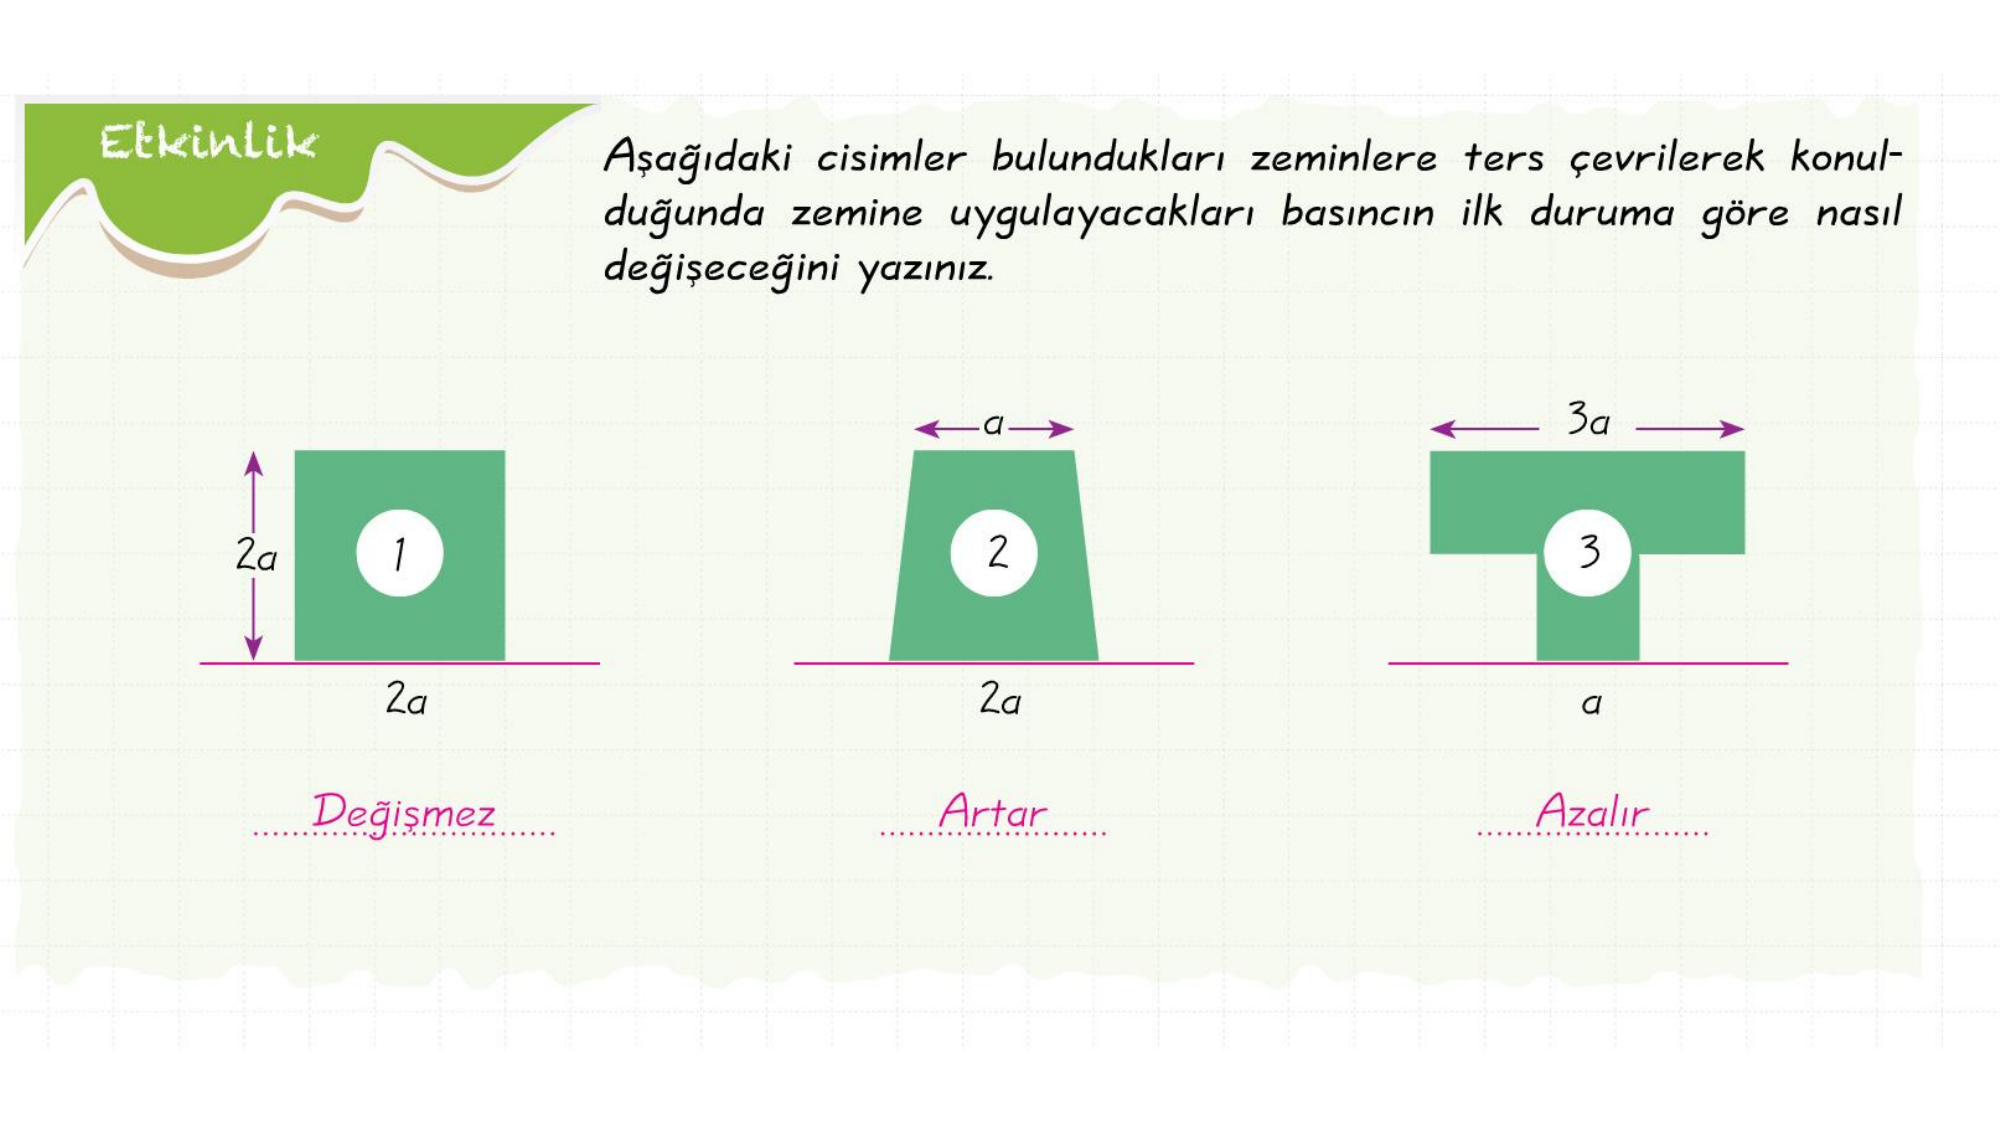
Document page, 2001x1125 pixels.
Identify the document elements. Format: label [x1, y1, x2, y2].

picture [0, 74, 2000, 1051]
